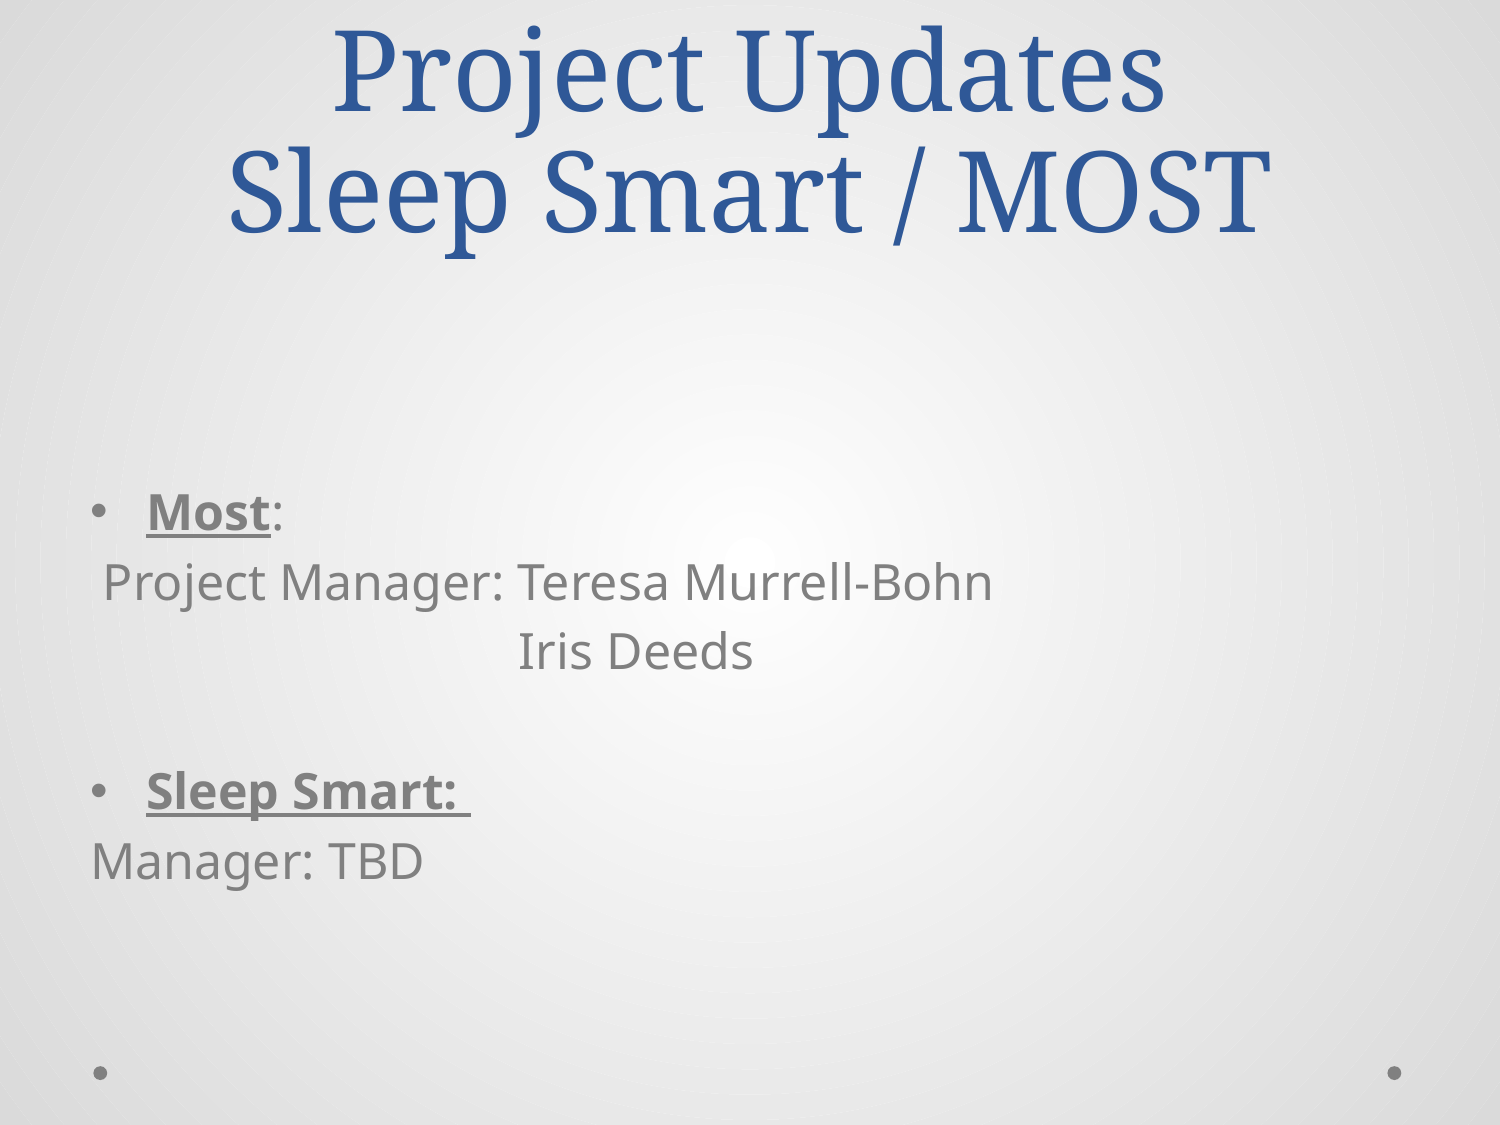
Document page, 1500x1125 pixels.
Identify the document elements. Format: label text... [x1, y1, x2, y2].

title Project Updates Sleep Smart / MOST [75, 0, 1425, 262]
list Most: Project Manager: Teresa Murrell-Bohn Iris Deeds Sleep Smart: Manager: TBD [75, 262, 1425, 1005]
